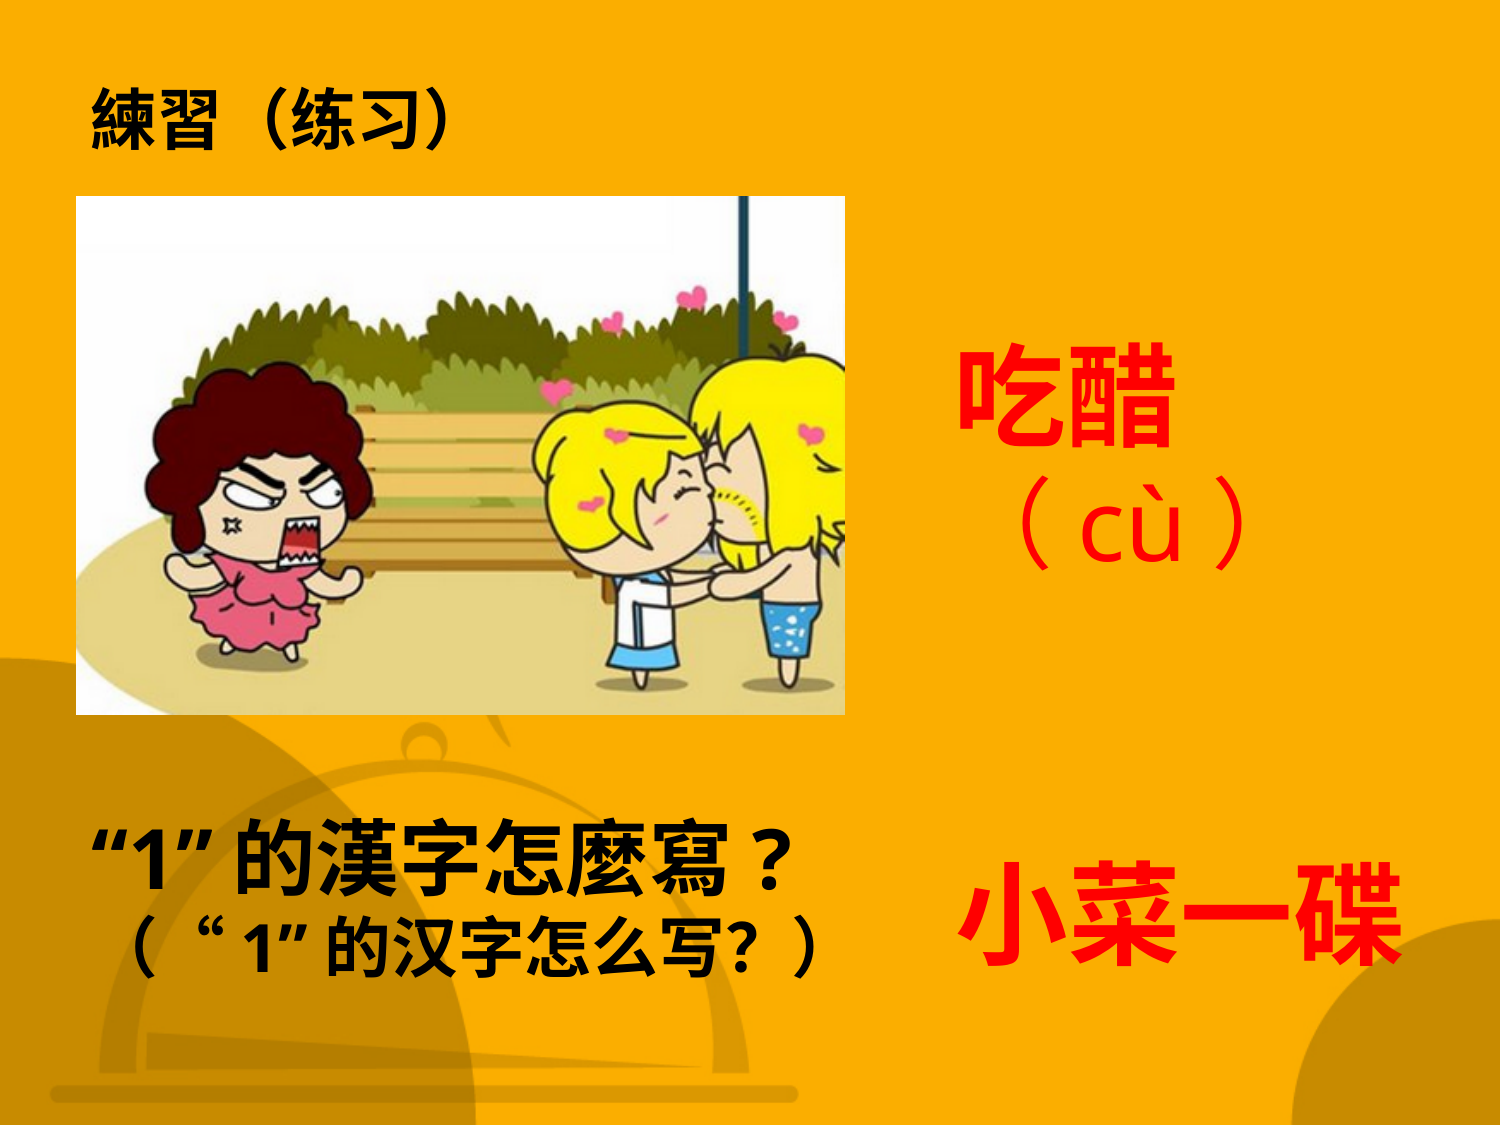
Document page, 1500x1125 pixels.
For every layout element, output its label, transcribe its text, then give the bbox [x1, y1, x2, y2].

title 練習（练习） [75, 66, 1425, 171]
text_box 小菜一碟 [940, 836, 1447, 987]
text_box 吃醋（cù） [938, 319, 1376, 589]
picture [0, 0, 1500, 1125]
text_box “1”的漢字怎麼寫? （“1”的汉字怎么写？） [76, 798, 892, 994]
